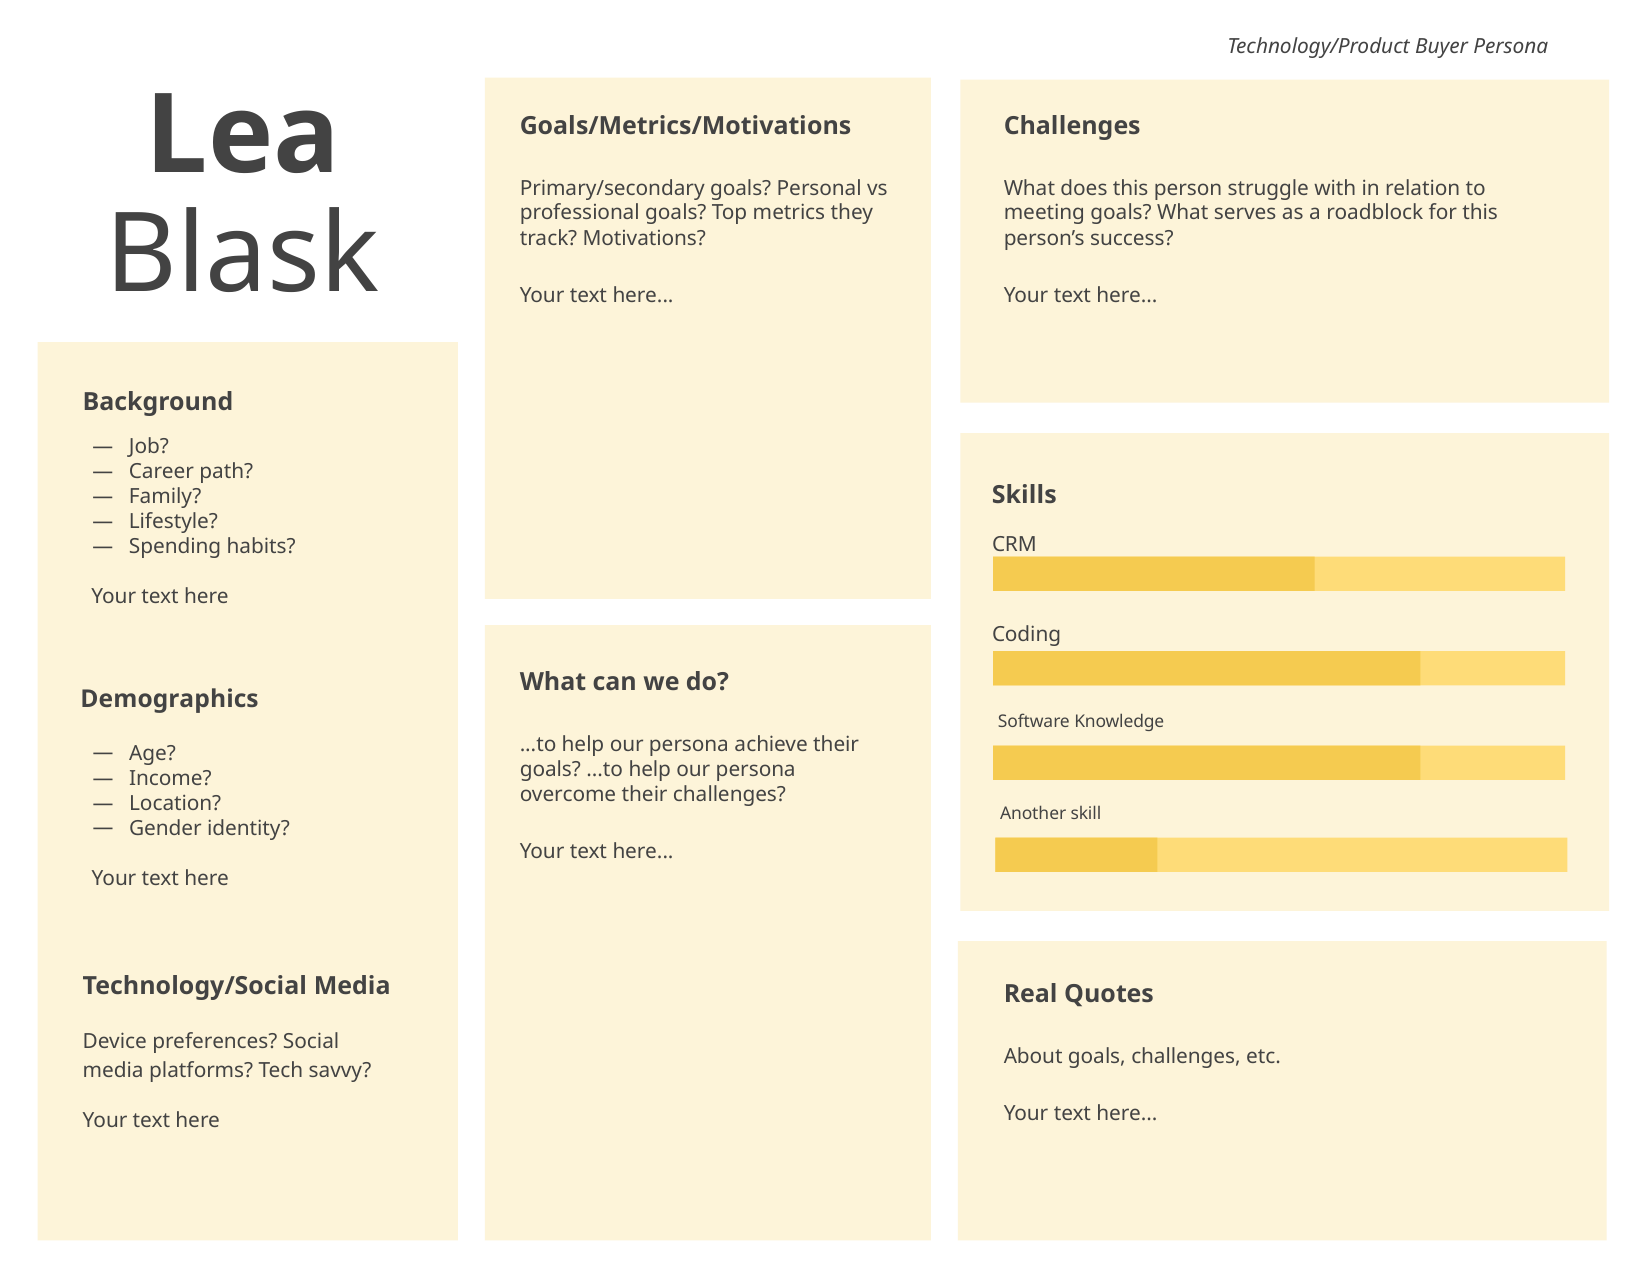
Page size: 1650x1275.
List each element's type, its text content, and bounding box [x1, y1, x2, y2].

text_box [1421, 651, 1566, 686]
text_box Coding [973, 598, 1122, 671]
text_box [484, 77, 931, 599]
text_box [484, 625, 931, 1241]
text_box Age? Income? Location? Gender identity? Your text here [76, 732, 391, 899]
text_box [957, 941, 1607, 1241]
text_box [1158, 837, 1568, 872]
text_box [993, 651, 1421, 686]
text_box Challenges What does this person struggle with in relation to meeting goals? What serves as a roadblock for this person’s success? Your text here... [985, 90, 1535, 355]
text_box [995, 837, 1158, 872]
text_box Skills [973, 456, 1371, 534]
text_box Job? Career path? Family? Lifestyle? Spending habits? Your text here [76, 425, 391, 618]
text_box [1421, 745, 1566, 780]
text_box Lea Blask [29, 62, 457, 331]
text_box Technology/Social Media Device preferences? Social media platforms? Tech savvy? Your text here [64, 950, 458, 1161]
text_box [1315, 556, 1566, 591]
text_box Another skill [981, 780, 1287, 842]
text_box Background [64, 362, 403, 440]
text_box [960, 433, 1610, 911]
text_box Demographics [61, 659, 437, 731]
list Technology/Product Buyer Persona [1208, 10, 1622, 63]
text_box What can we do? ...to help our persona achieve their goals? ...to help our persona overcome their challenges? Your text here... [501, 647, 914, 911]
text_box [993, 745, 1421, 780]
text_box Real Quotes About goals, challenges, etc. Your text here... [985, 958, 1535, 1223]
text_box [993, 556, 1315, 591]
text_box [960, 79, 1610, 403]
text_box Goals/Metrics/Motivations Primary/secondary goals? Personal vs professional goals? Top metrics they track? Motivations? Your text here... [501, 90, 914, 355]
text_box [37, 342, 458, 1241]
text_box CRM [973, 508, 1122, 581]
text_box Software Knowledge [979, 688, 1285, 750]
